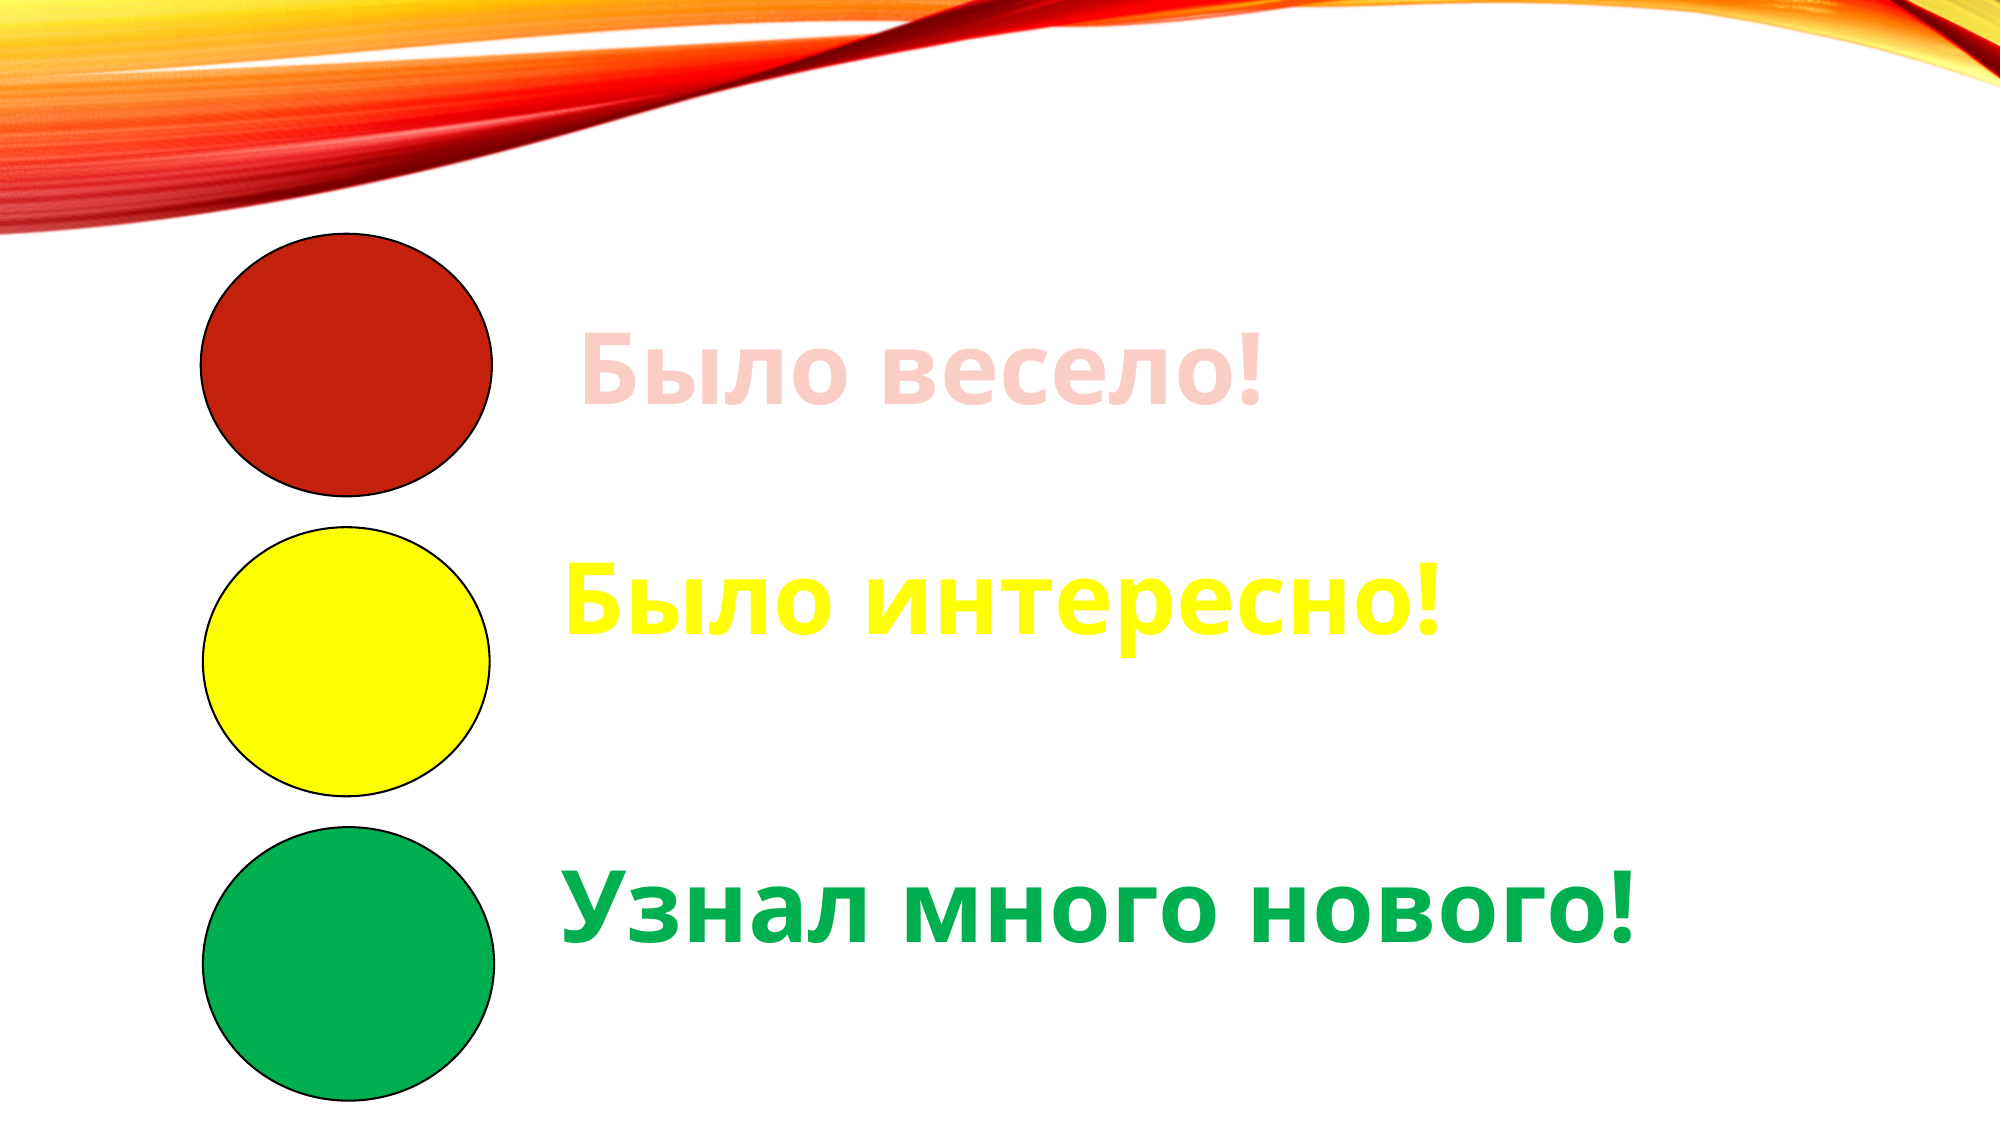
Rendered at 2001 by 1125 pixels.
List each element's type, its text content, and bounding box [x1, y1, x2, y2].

text_box [201, 826, 496, 1102]
text_box Узнал много нового! [545, 835, 1653, 971]
picture [0, 0, 2000, 237]
text_box [199, 232, 493, 498]
text_box [201, 526, 491, 798]
text_box Было интересно! [545, 527, 1459, 663]
text_box Было весело! [561, 296, 1281, 432]
